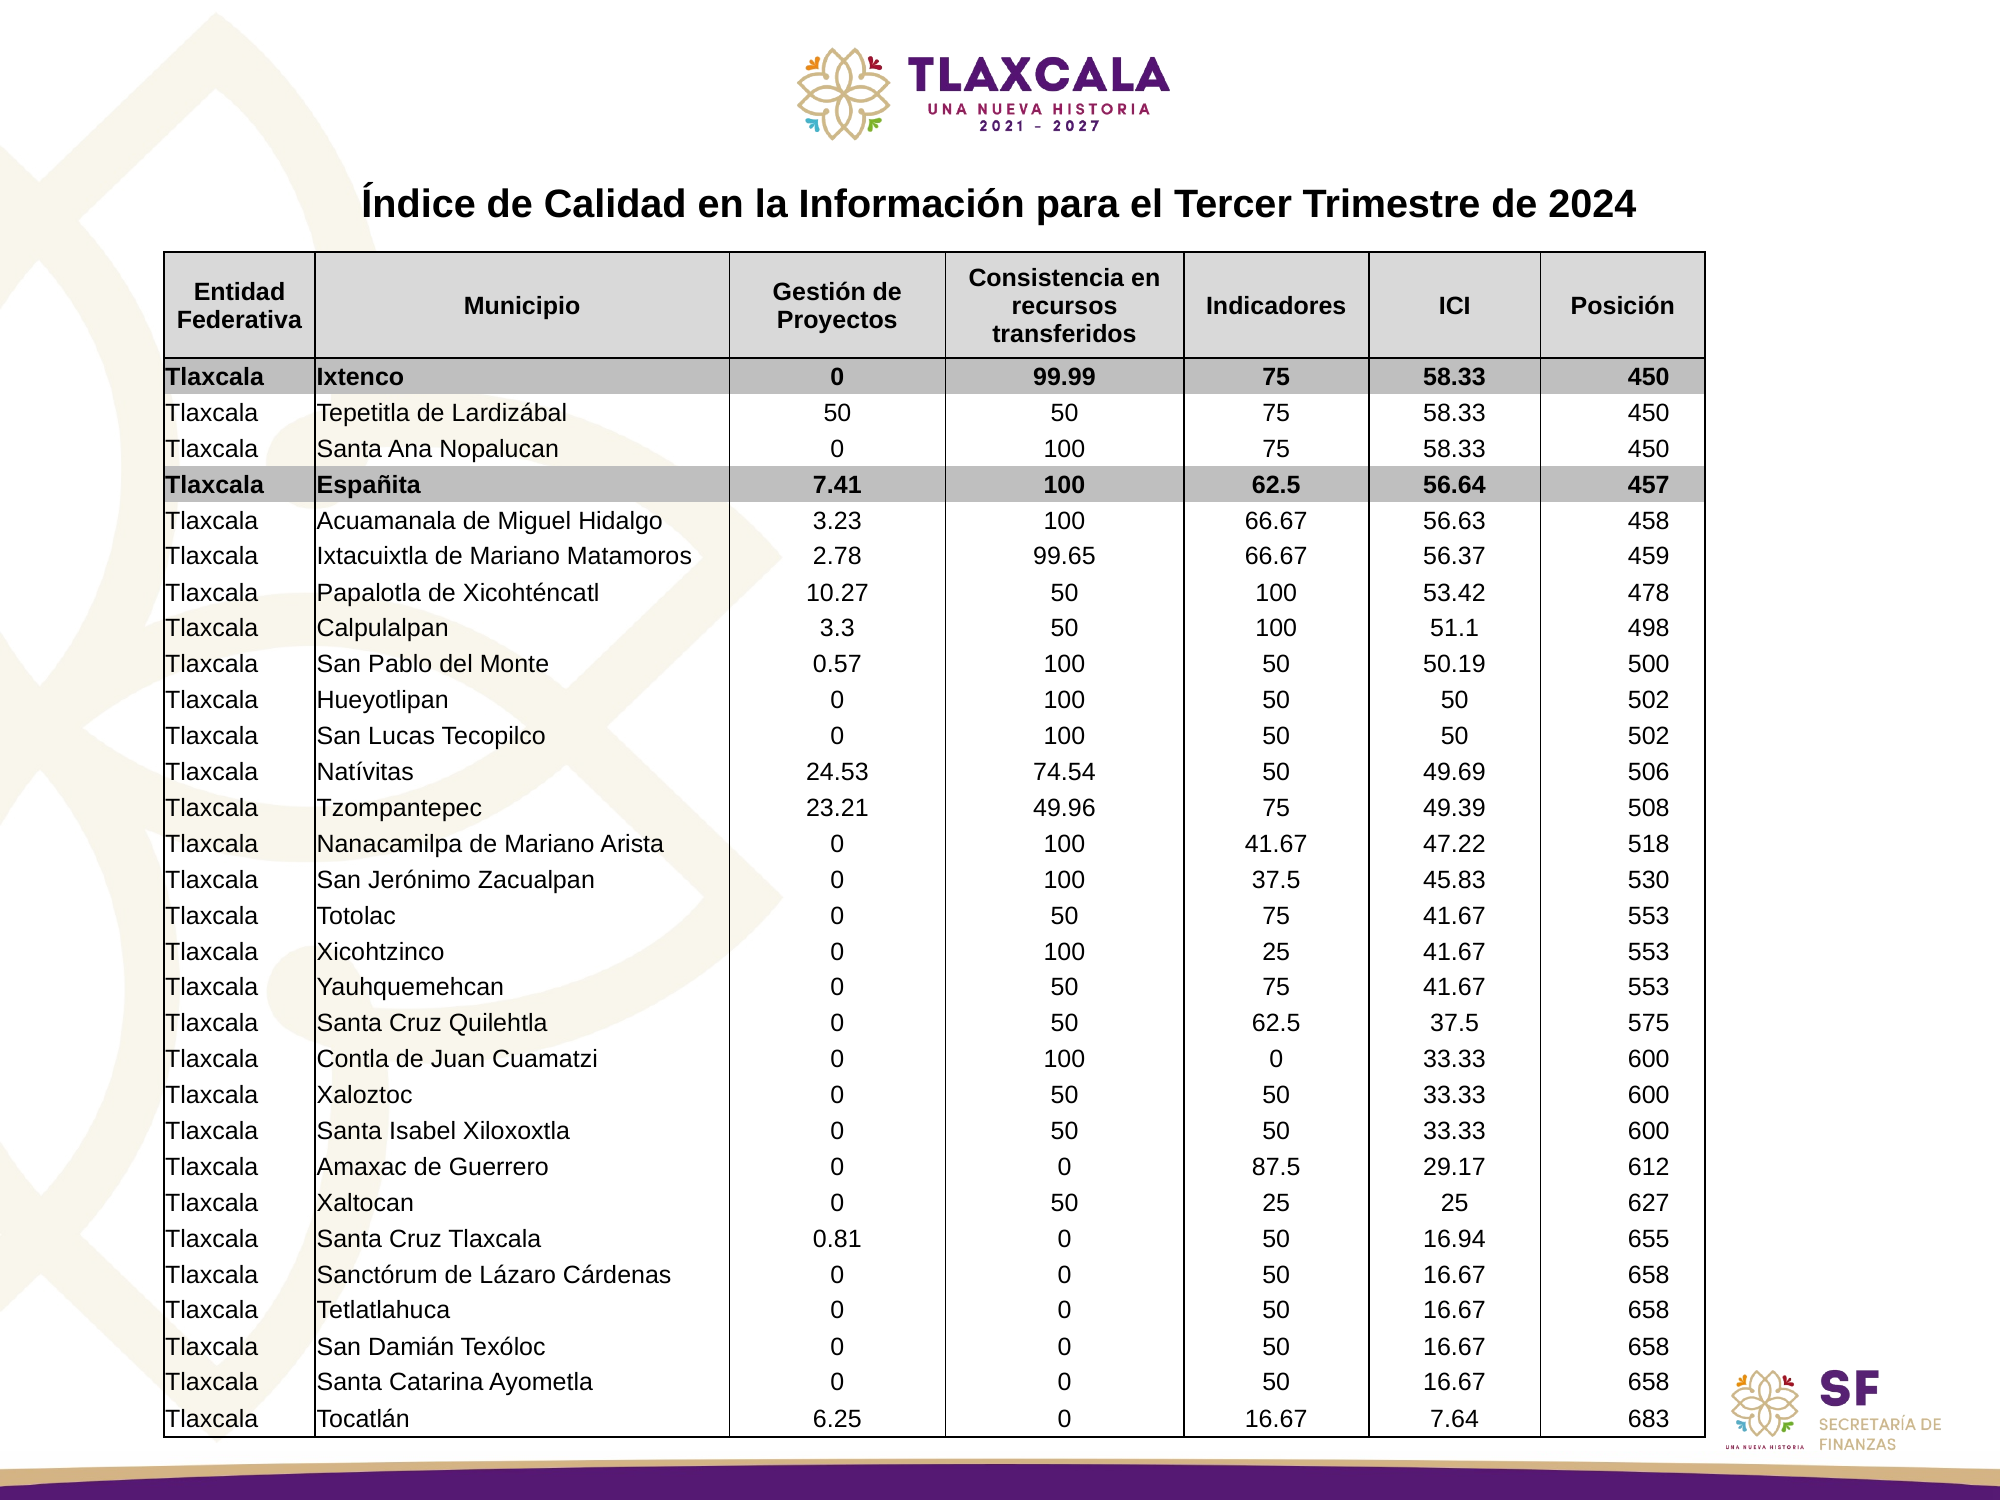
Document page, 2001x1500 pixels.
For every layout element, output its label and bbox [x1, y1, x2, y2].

table_cell [1185, 359, 1368, 1436]
table_header [1541, 253, 1704, 357]
table_cell [165, 359, 314, 1436]
table_cell [946, 359, 1183, 1436]
table_cell [1541, 359, 1704, 1436]
table_header [316, 253, 729, 357]
table_header [1370, 253, 1540, 357]
table_header [946, 253, 1183, 357]
text_box [294, 170, 1706, 234]
picture [0, 0, 2000, 1500]
table_header [165, 253, 314, 357]
table_cell [1370, 359, 1540, 1436]
table_header [730, 253, 945, 357]
table_cell [730, 359, 945, 1436]
table_header [1185, 253, 1368, 357]
table_cell [316, 359, 729, 1436]
